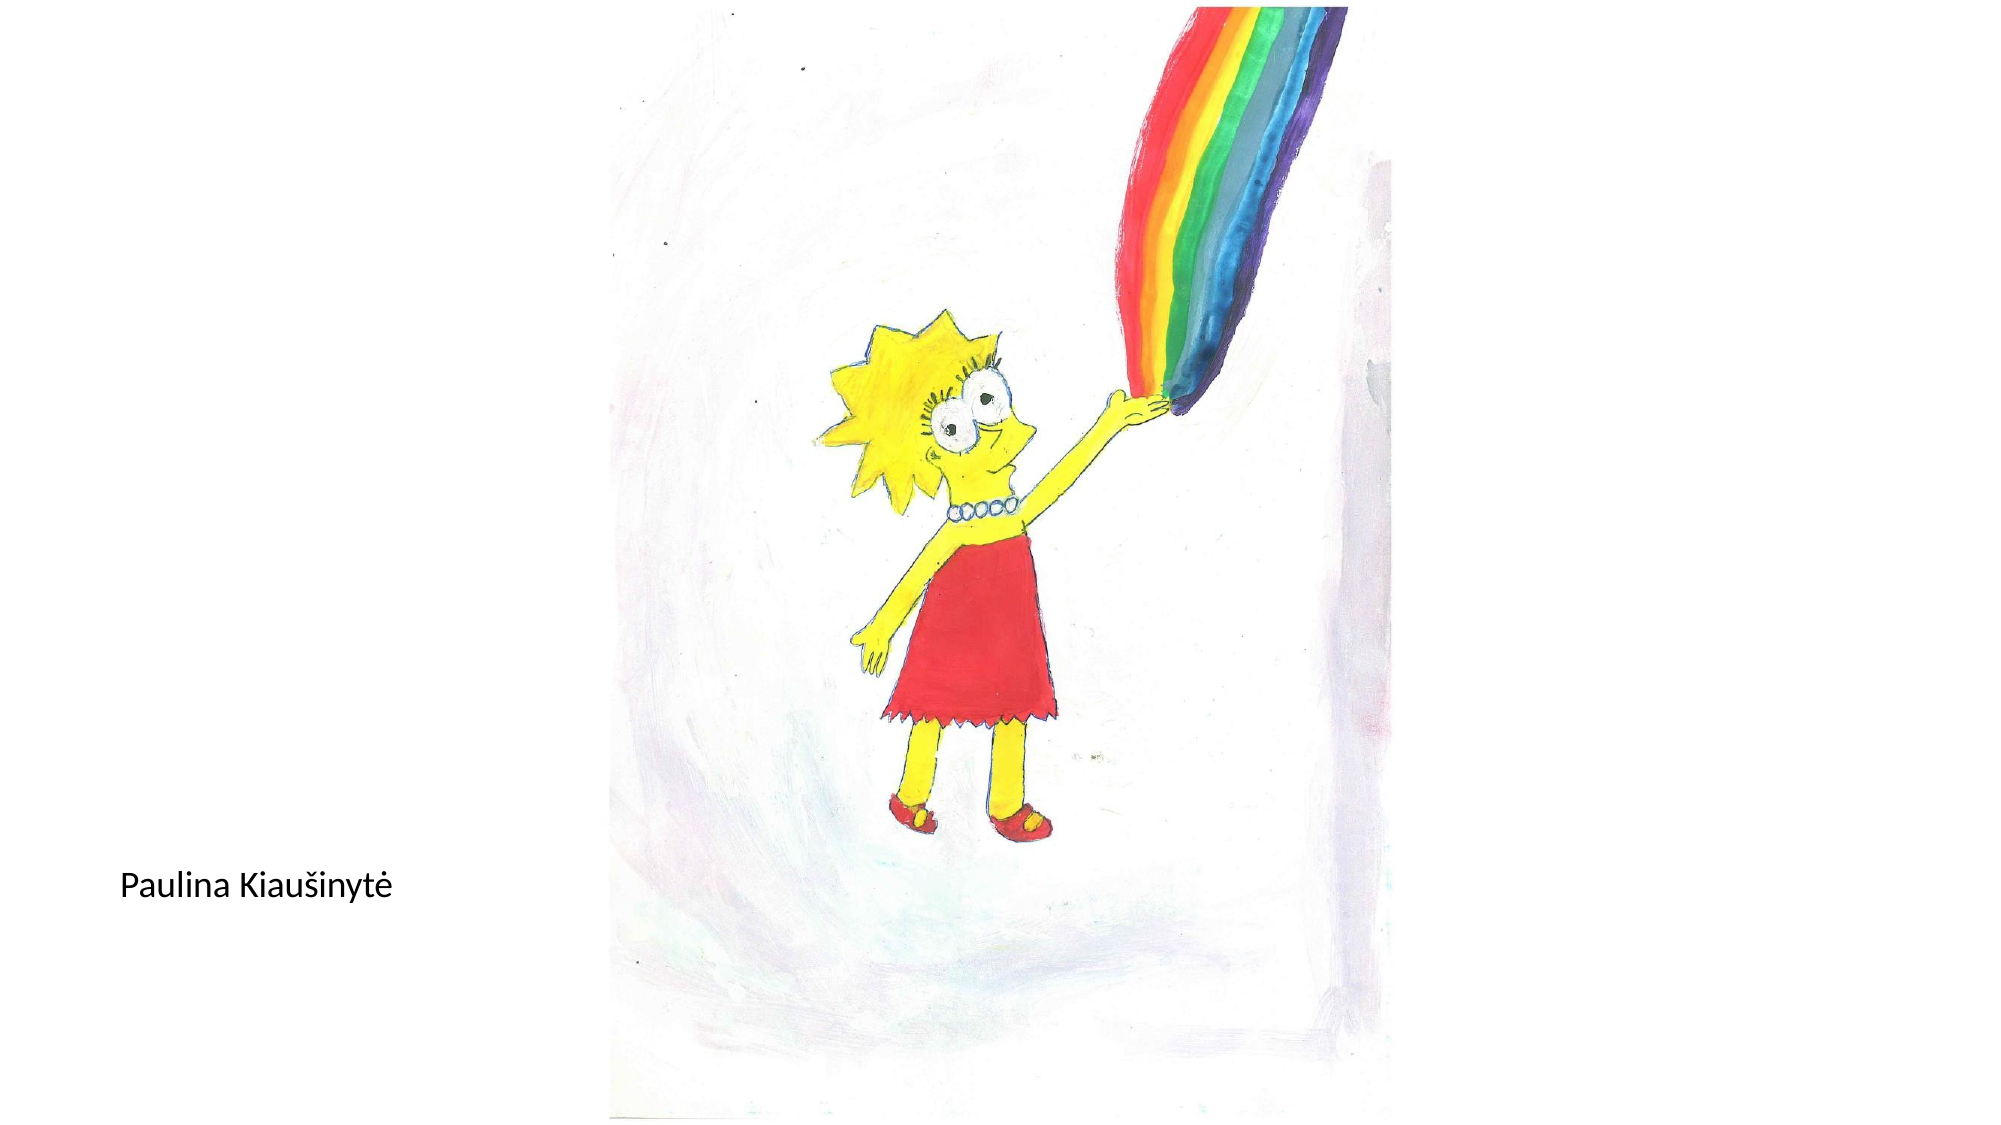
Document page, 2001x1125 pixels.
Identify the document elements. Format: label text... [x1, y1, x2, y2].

text_box Paulina Kiaušinytė [117, 858, 398, 906]
picture [601, 0, 1396, 1125]
